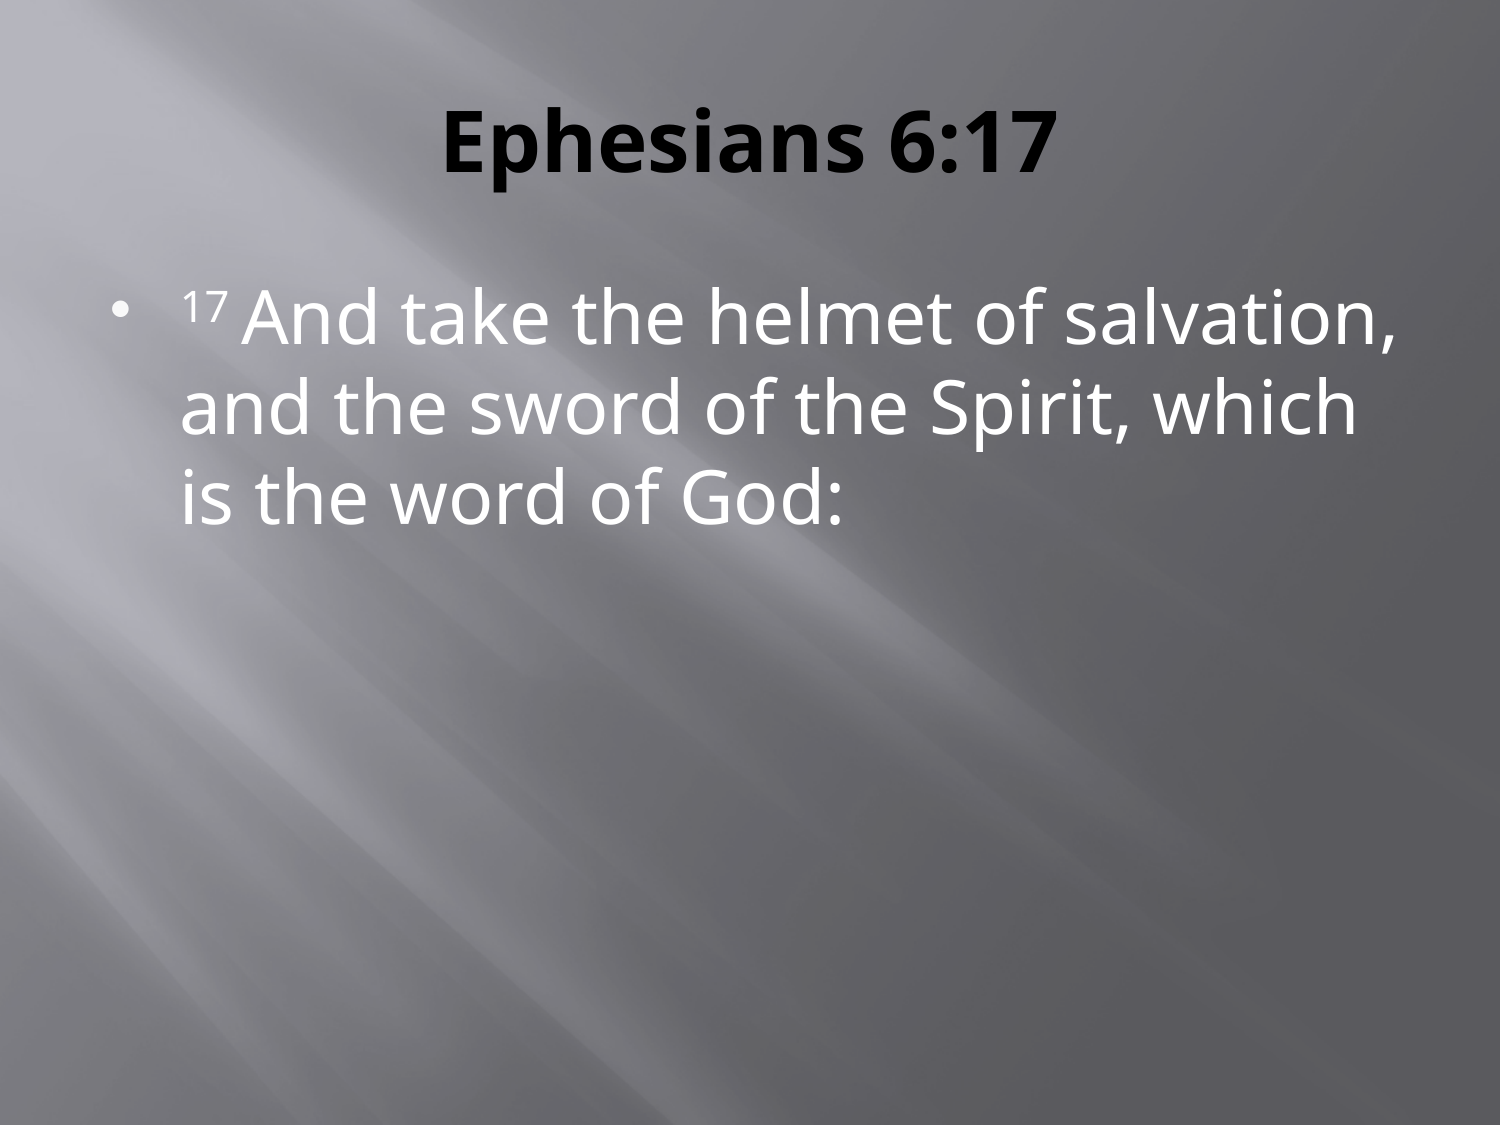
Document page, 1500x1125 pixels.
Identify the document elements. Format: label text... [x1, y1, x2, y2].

title Ephesians 6:17 [75, 45, 1425, 233]
list 17 And take the helmet of salvation, and the sword of the Spirit, which is the word of God: [75, 262, 1425, 1035]
